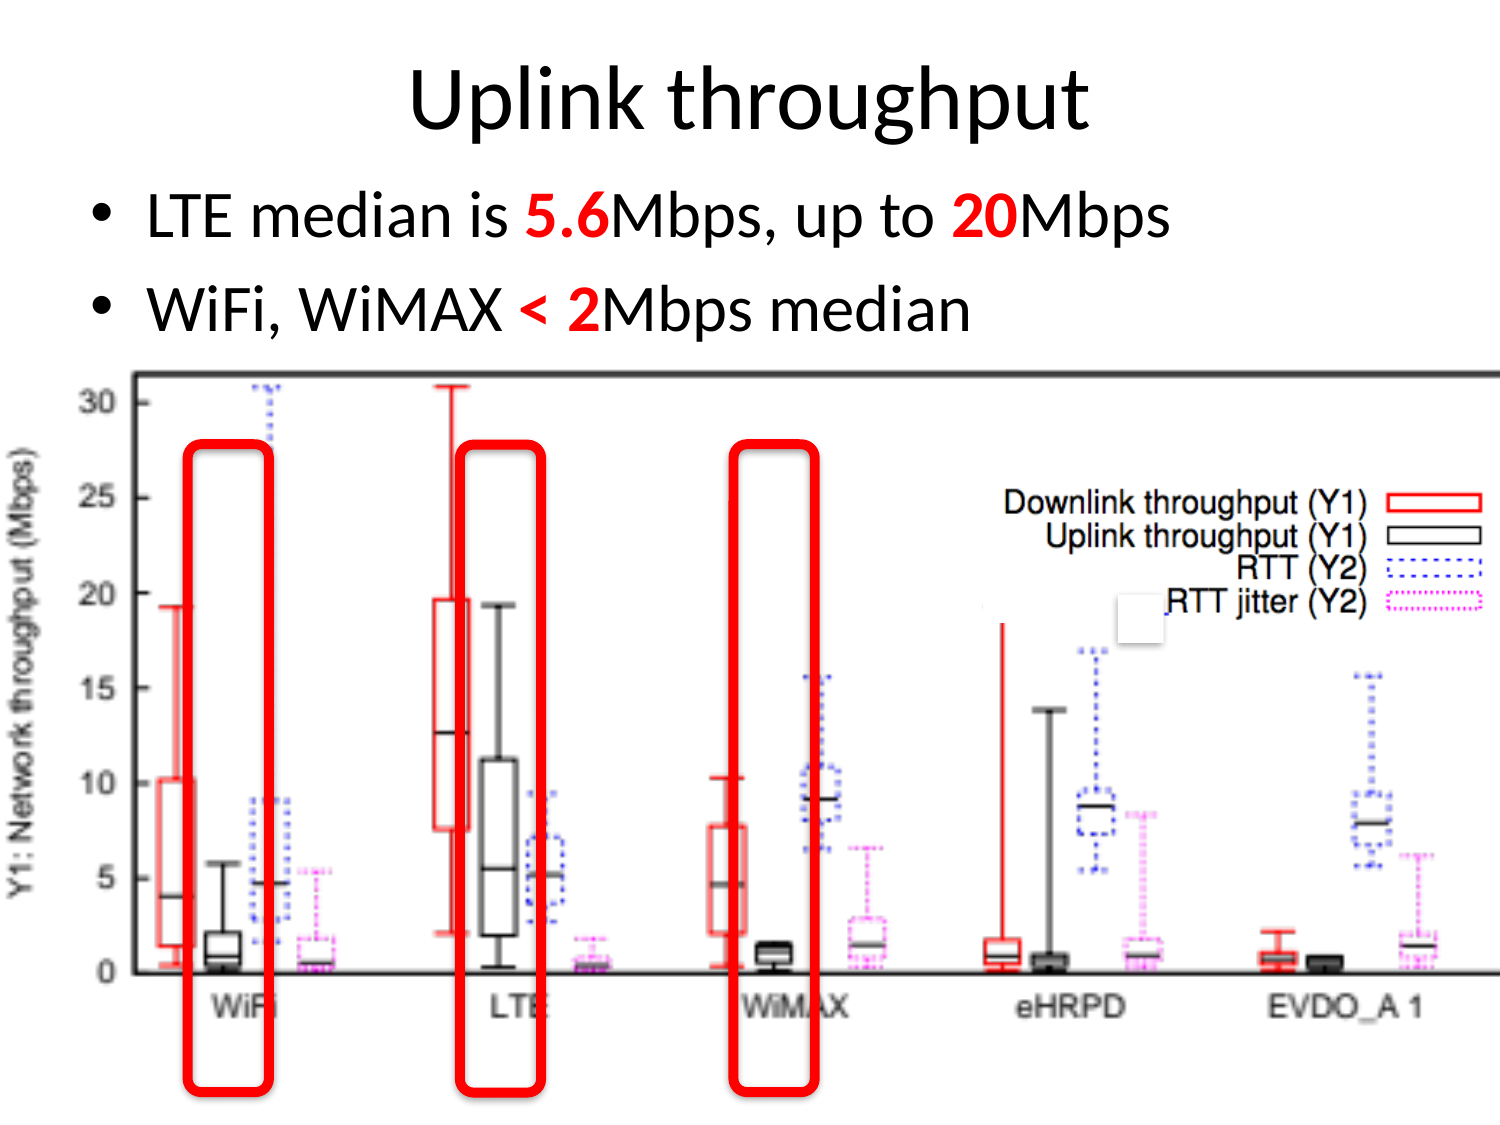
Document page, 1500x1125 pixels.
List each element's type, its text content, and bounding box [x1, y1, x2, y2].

text_box [459, 1045, 542, 1094]
text_box [186, 1045, 270, 1093]
title Uplink throughput [75, 0, 1425, 163]
text_box [732, 1045, 816, 1093]
picture [0, 337, 1500, 1034]
list LTE median is 5.6Mbps, up to 20Mbps WiFi, WiMAX < 2Mbps median [75, 163, 1425, 333]
